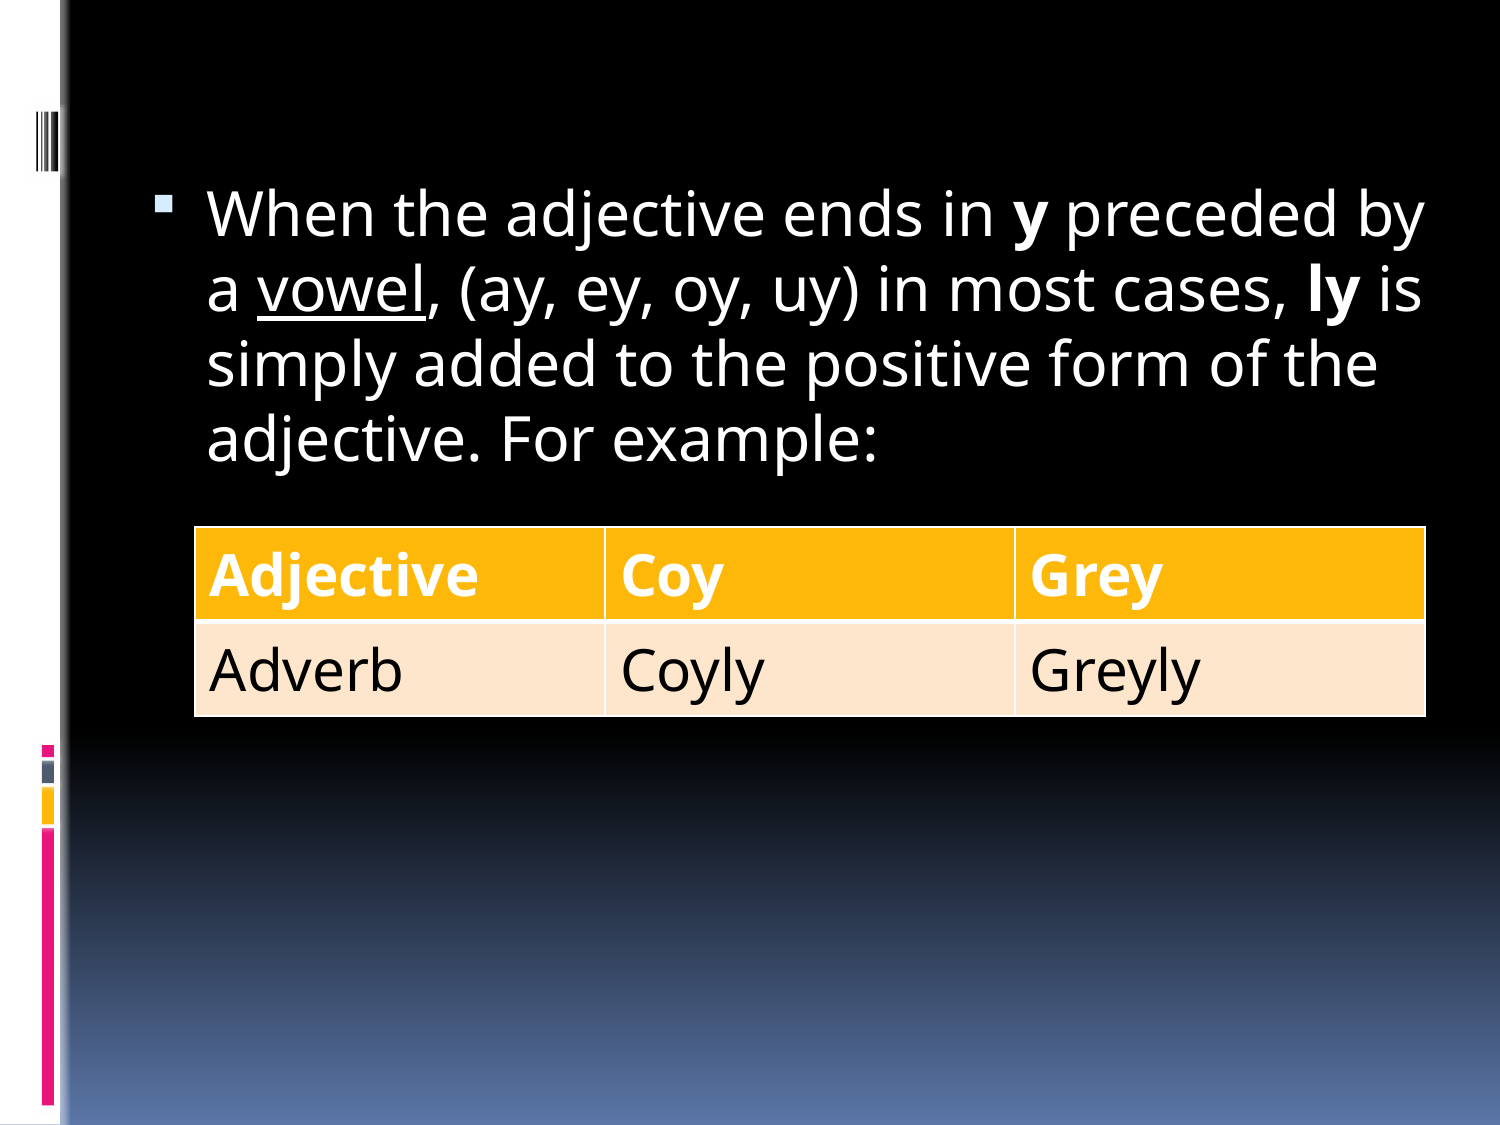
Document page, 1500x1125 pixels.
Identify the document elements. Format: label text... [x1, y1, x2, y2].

table_cell Greyly [1016, 624, 1424, 715]
table_header Adjective [196, 528, 604, 619]
table_header Grey [1016, 528, 1424, 619]
table_cell Adverb [196, 624, 604, 715]
list When the adjective ends in y preceded by a vowel, (ay, ey, oy, uy) in most cases, ly is simply added to the positive form of the adjective. For example: [123, 166, 1474, 1125]
table_header Coy [606, 528, 1014, 619]
table_cell Coyly [606, 624, 1014, 715]
